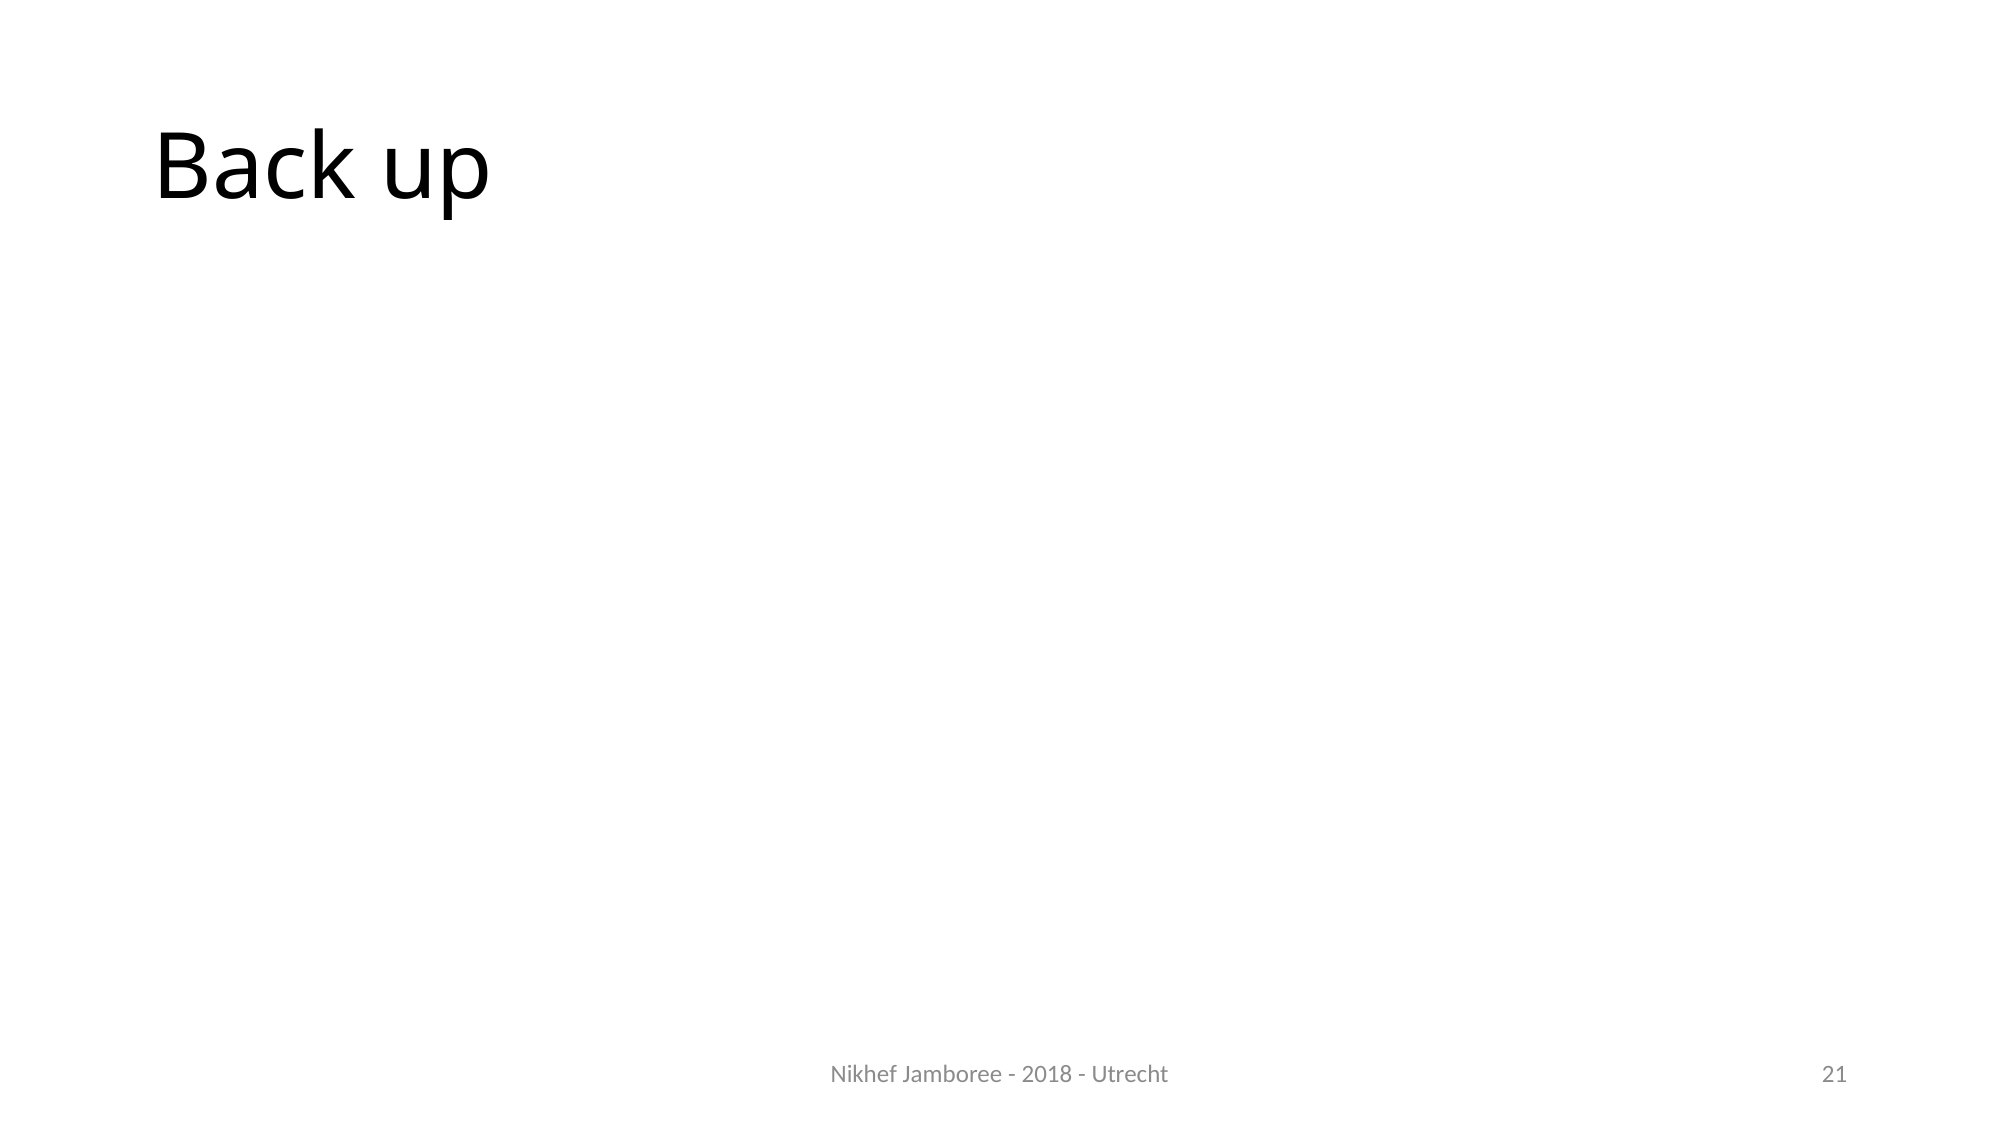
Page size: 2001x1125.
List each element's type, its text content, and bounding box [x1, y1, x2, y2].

slide_number 21 [1412, 1042, 1863, 1103]
footer Nikhef Jamboree - 2018 - Utrecht [662, 1042, 1338, 1103]
title Back up [137, 59, 1863, 278]
